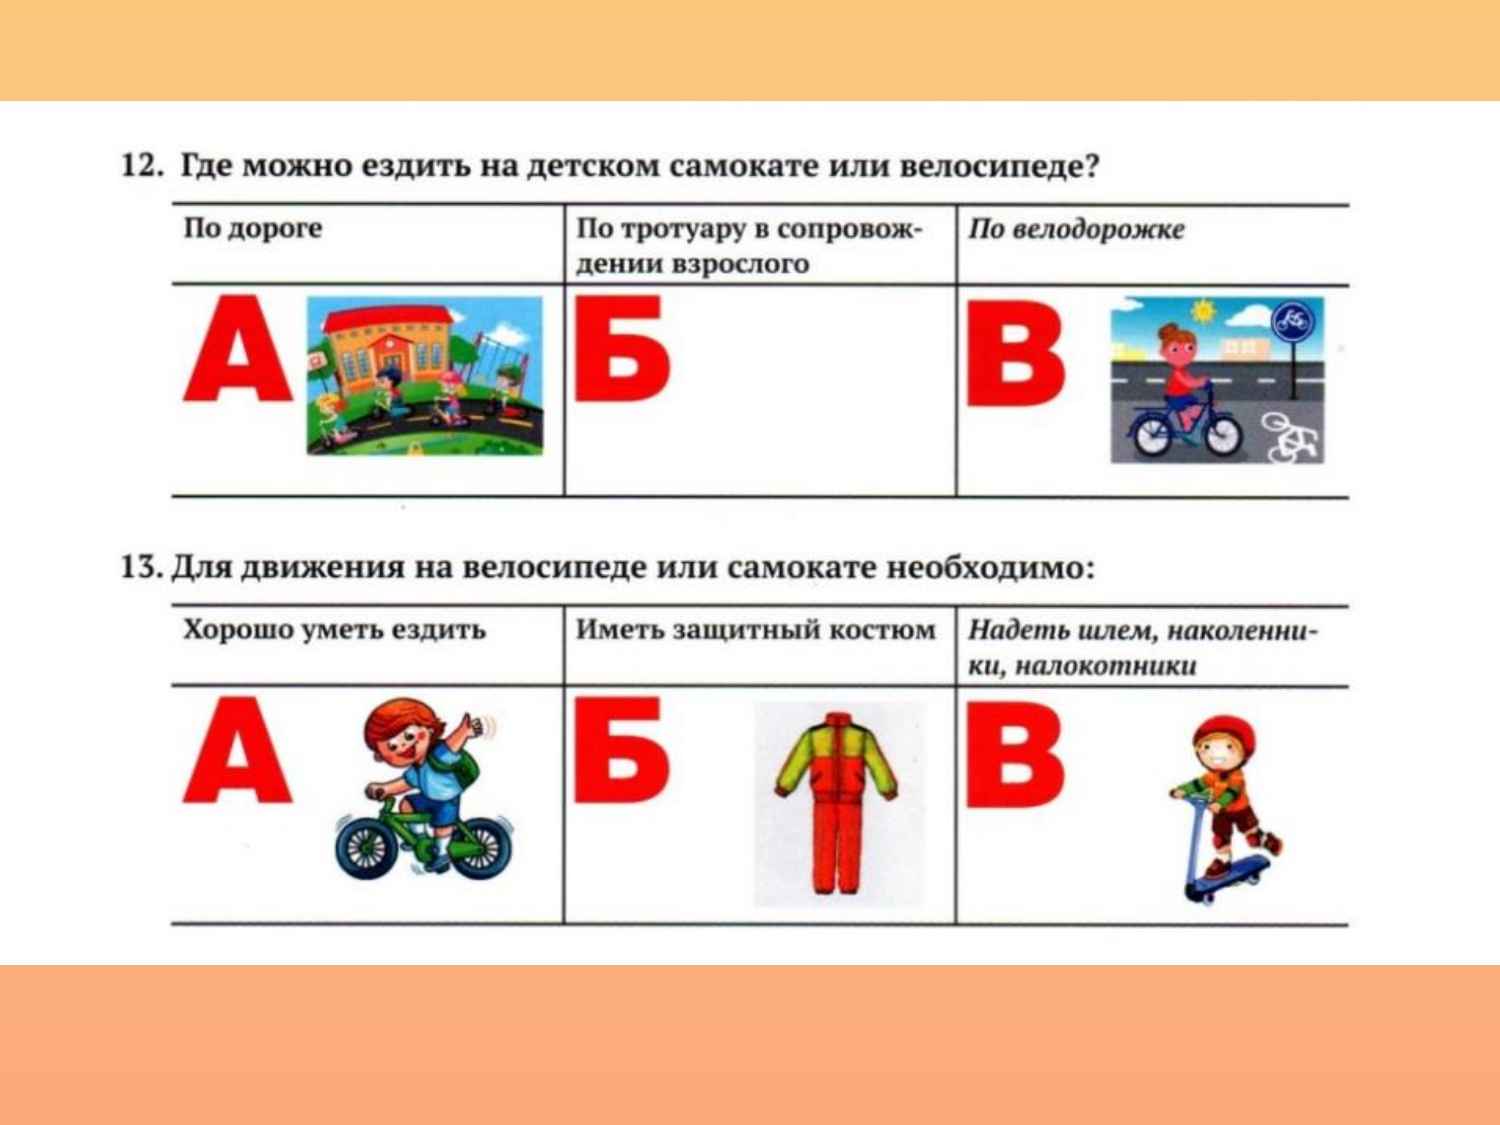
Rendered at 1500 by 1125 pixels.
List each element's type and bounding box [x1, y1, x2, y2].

picture [0, 101, 1500, 965]
